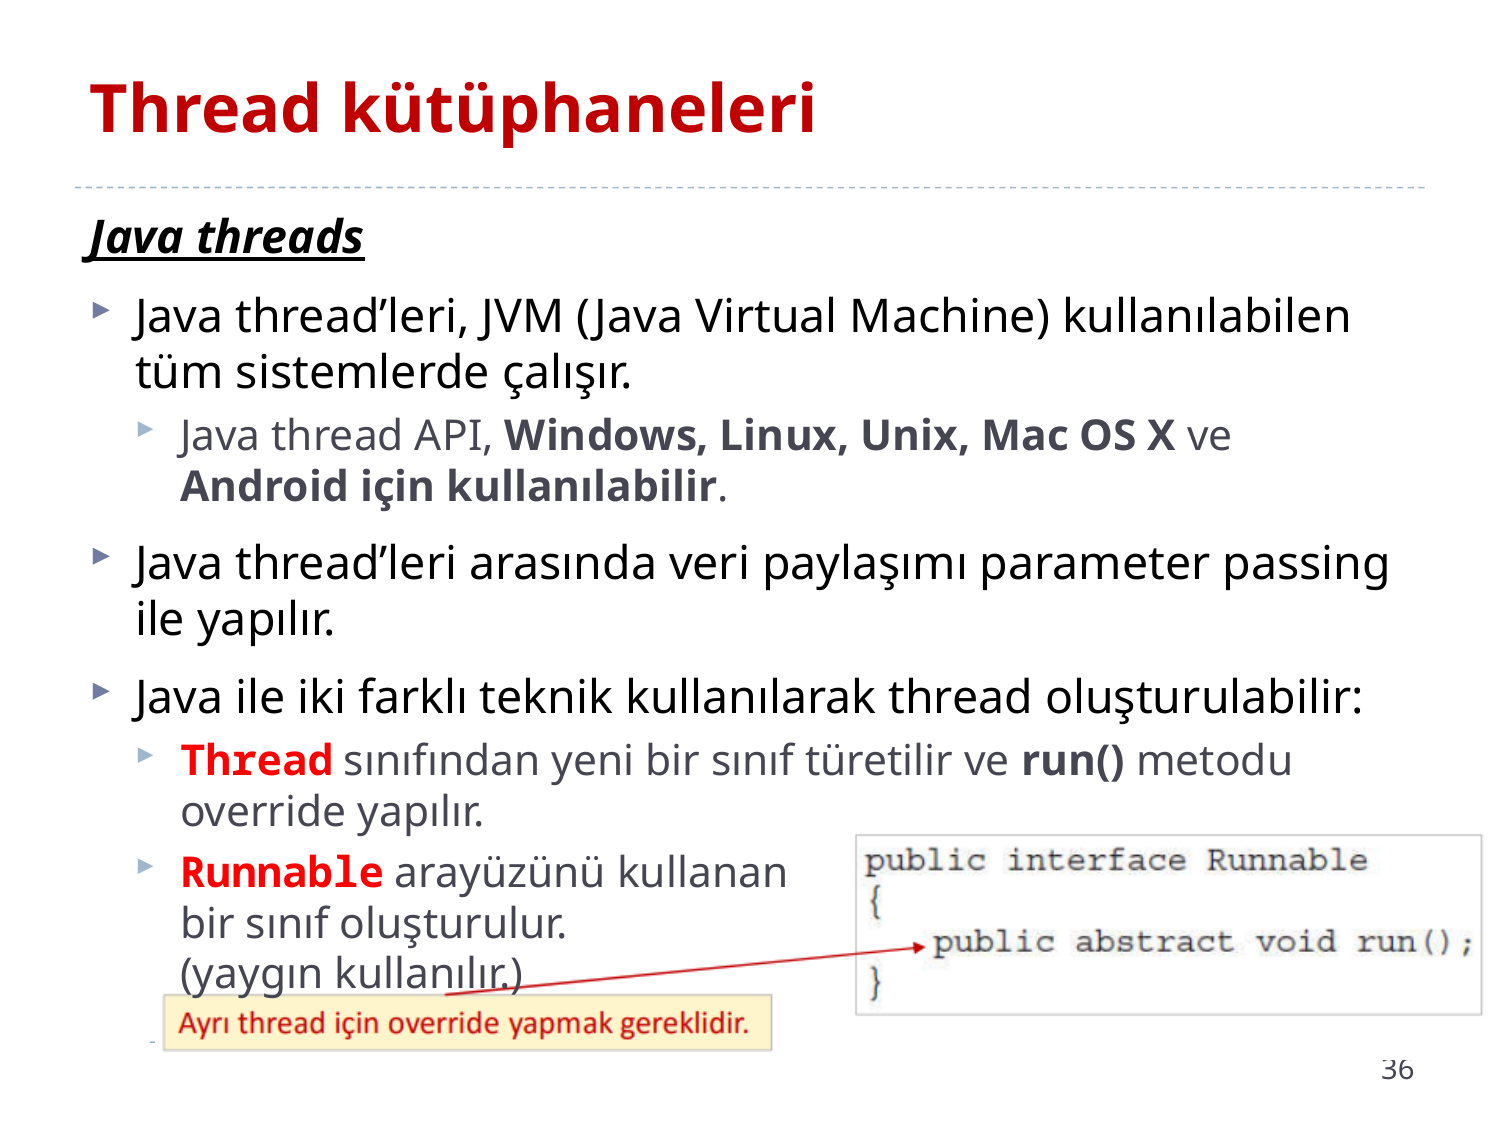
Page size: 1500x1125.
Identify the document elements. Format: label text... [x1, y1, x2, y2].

list Java threads Java thread’leri, JVM (Java Virtual Machine) kullanılabilen tüm sistemlerde çalışır. Java thread API, Windows, Linux, Unix, Mac OS X ve Android için kullanılabilir. Java thread’leri arasında veri paylaşımı parameter passing ile yapılır. Java ile iki farklı teknik kullanılarak thread oluşturulabilir: Thread sınıfından yeni bir sınıf türetilir ve run() metodu override yapılır. Runnable arayüzünü kullanan bir sınıf oluşturulur. (yaygın kullanılır.) [75, 200, 1425, 1010]
title Thread kütüphaneleri [75, 24, 1425, 188]
slide_number 36 [1080, 1072, 1430, 1103]
picture [154, 822, 1495, 1061]
